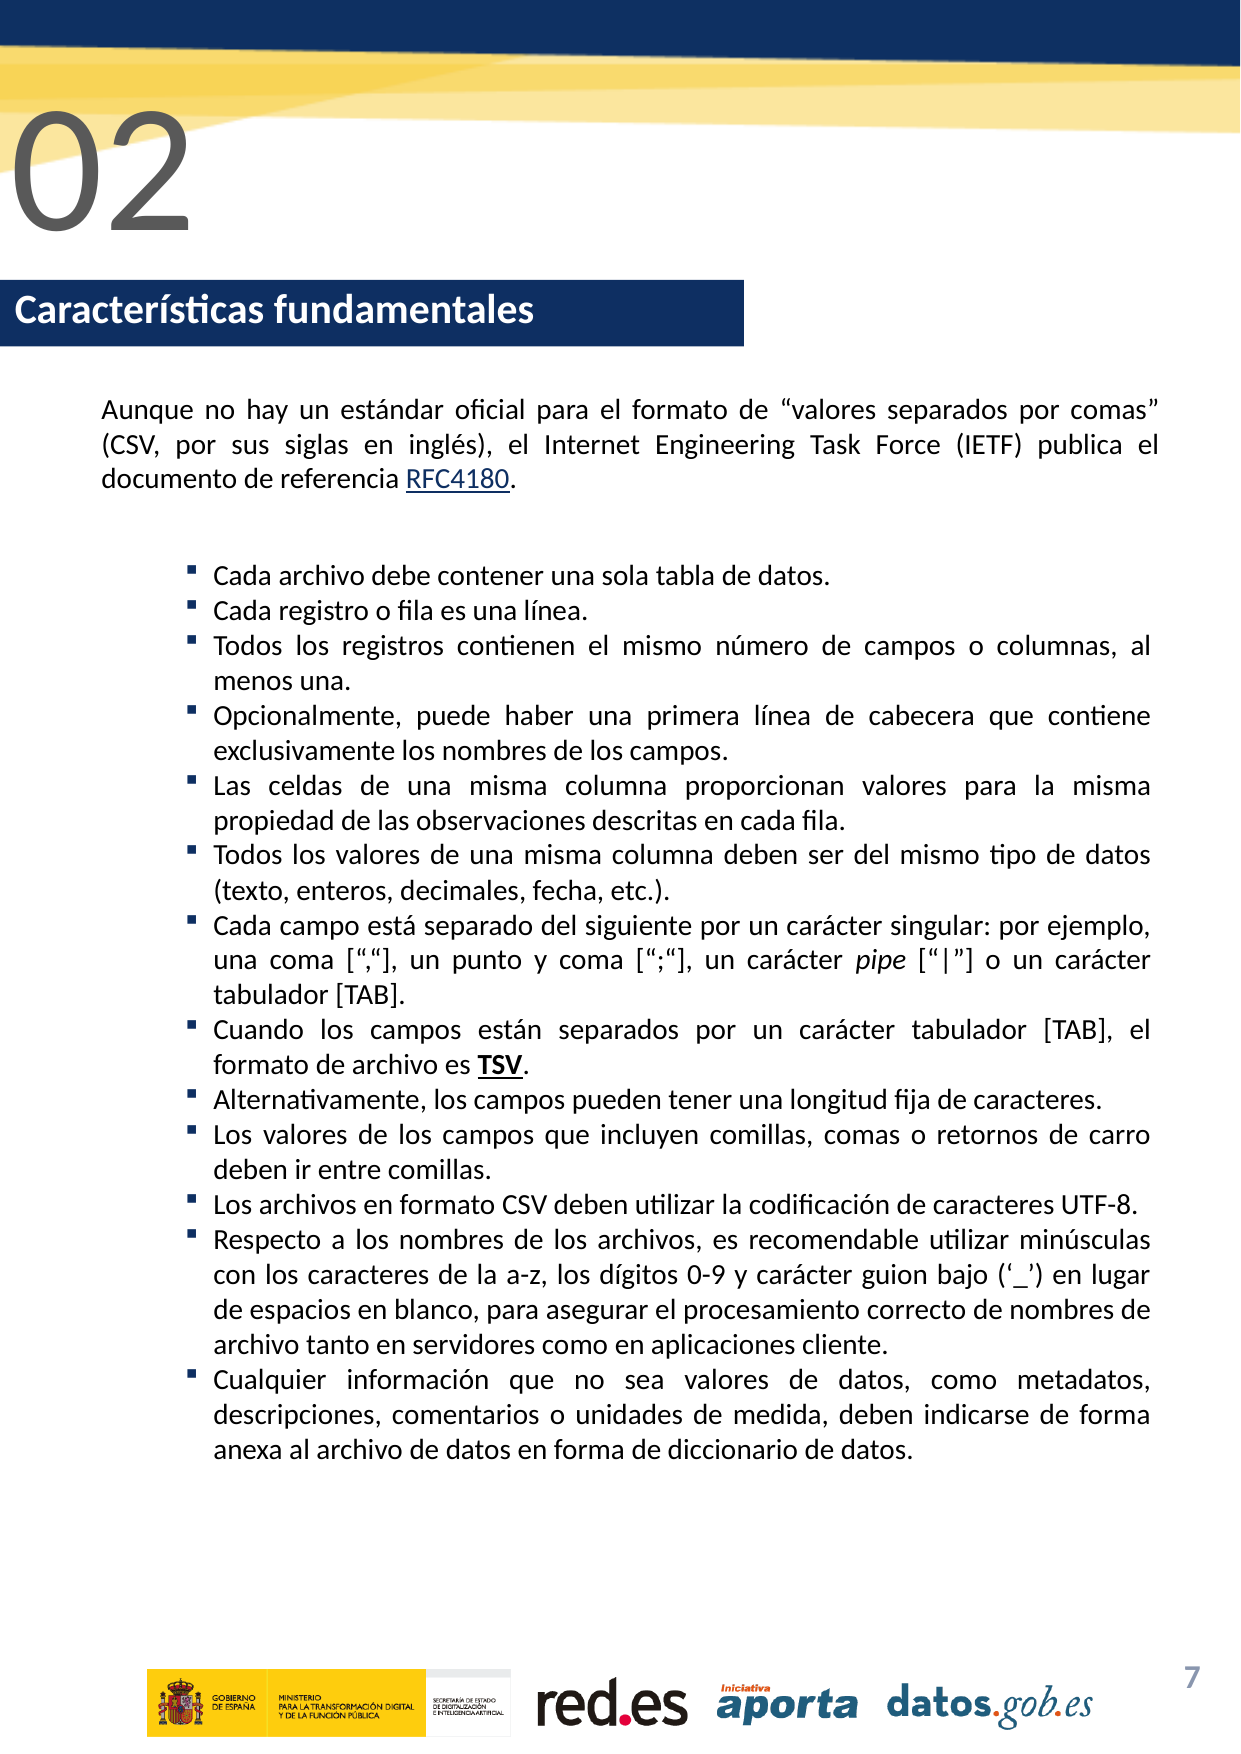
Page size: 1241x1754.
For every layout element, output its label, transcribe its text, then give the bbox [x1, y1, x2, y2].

text_box Aunque no hay un estándar oficial para el formato de “valores separados por comas” (CSV, por sus siglas en inglés), el Internet Engineering Task Force (IETF) publica el documento de referencia RFC4180. [86, 382, 1175, 642]
text_box Cada archivo debe contener una sola tabla de datos. Cada registro o fila es una línea. Todos los registros contienen el mismo número de campos o columnas, al menos una. Opcionalmente, puede haber una primera línea de cabecera que contiene exclusivamente los nombres de los campos. Las celdas de una misma columna proporcionan valores para la misma propiedad de las observaciones descritas en cada fila. Todos los valores de una misma columna deben ser del mismo tipo de datos (texto, enteros, decimales, fecha, etc.). Cada campo está separado del siguiente por un carácter singular: por ejemplo, una coma [“,“], un punto y coma [“;“], un carácter pipe [“|”] o un carácter tabulador [TAB]. Cuando los campos están separados por un carácter tabulador [TAB], el formato de archivo es TSV. Alternativamente, los campos pueden tener una longitud fija de caracteres. Los valores de los campos que incluyen comillas, comas o retornos de carro deben ir entre comillas. Los archivos en formato CSV deben utilizar la codificación de caracteres UTF-8. Respecto a los nombres de los archivos, es recomendable utilizar minúsculas con los caracteres de la a-z, los dígitos 0-9 y carácter guion bajo (‘_’) en lugar de espacios en blanco, para asegurar el procesamiento correcto de nombres de archivo tanto en servidores como en aplicaciones cliente. Cualquier información que no sea valores de datos, como metadatos, descripciones, comentarios o unidades de medida, deben indicarse de forma anexa al archivo de datos en forma de diccionario de datos. [95, 513, 1167, 1473]
picture [0, 0, 1241, 1754]
list 02 [8, 65, 198, 215]
list Características fundamentales [0, 279, 744, 347]
